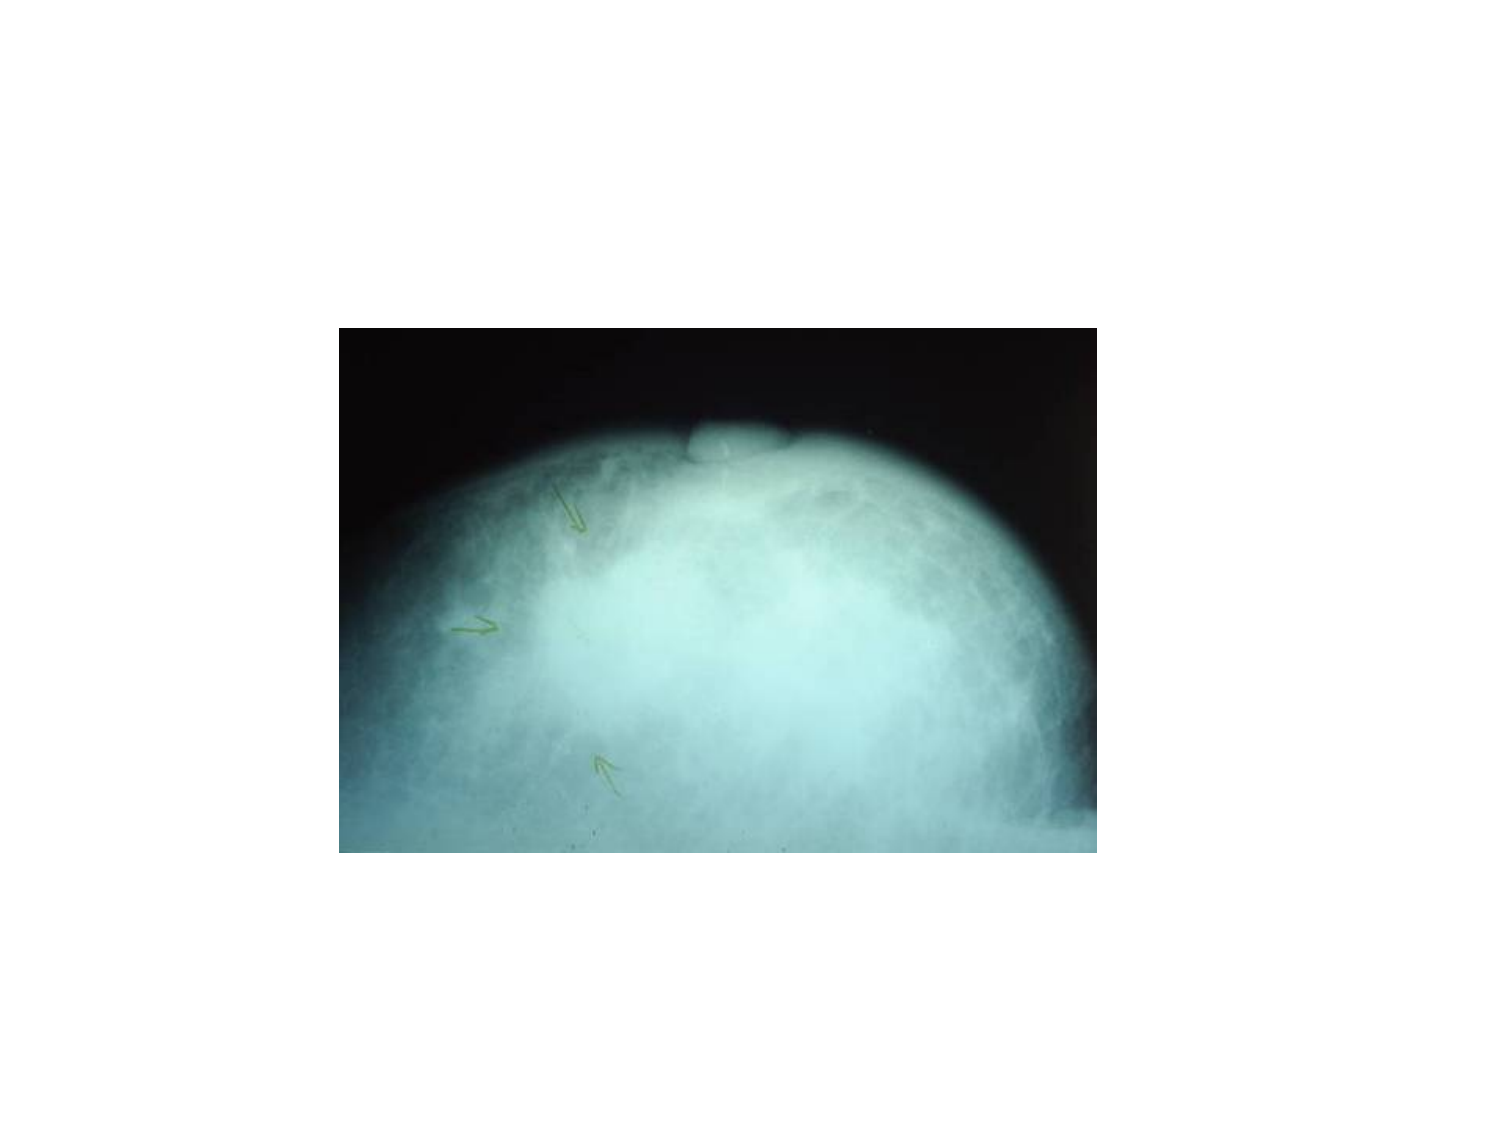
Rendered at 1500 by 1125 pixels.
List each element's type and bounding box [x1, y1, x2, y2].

picture [339, 327, 1097, 854]
